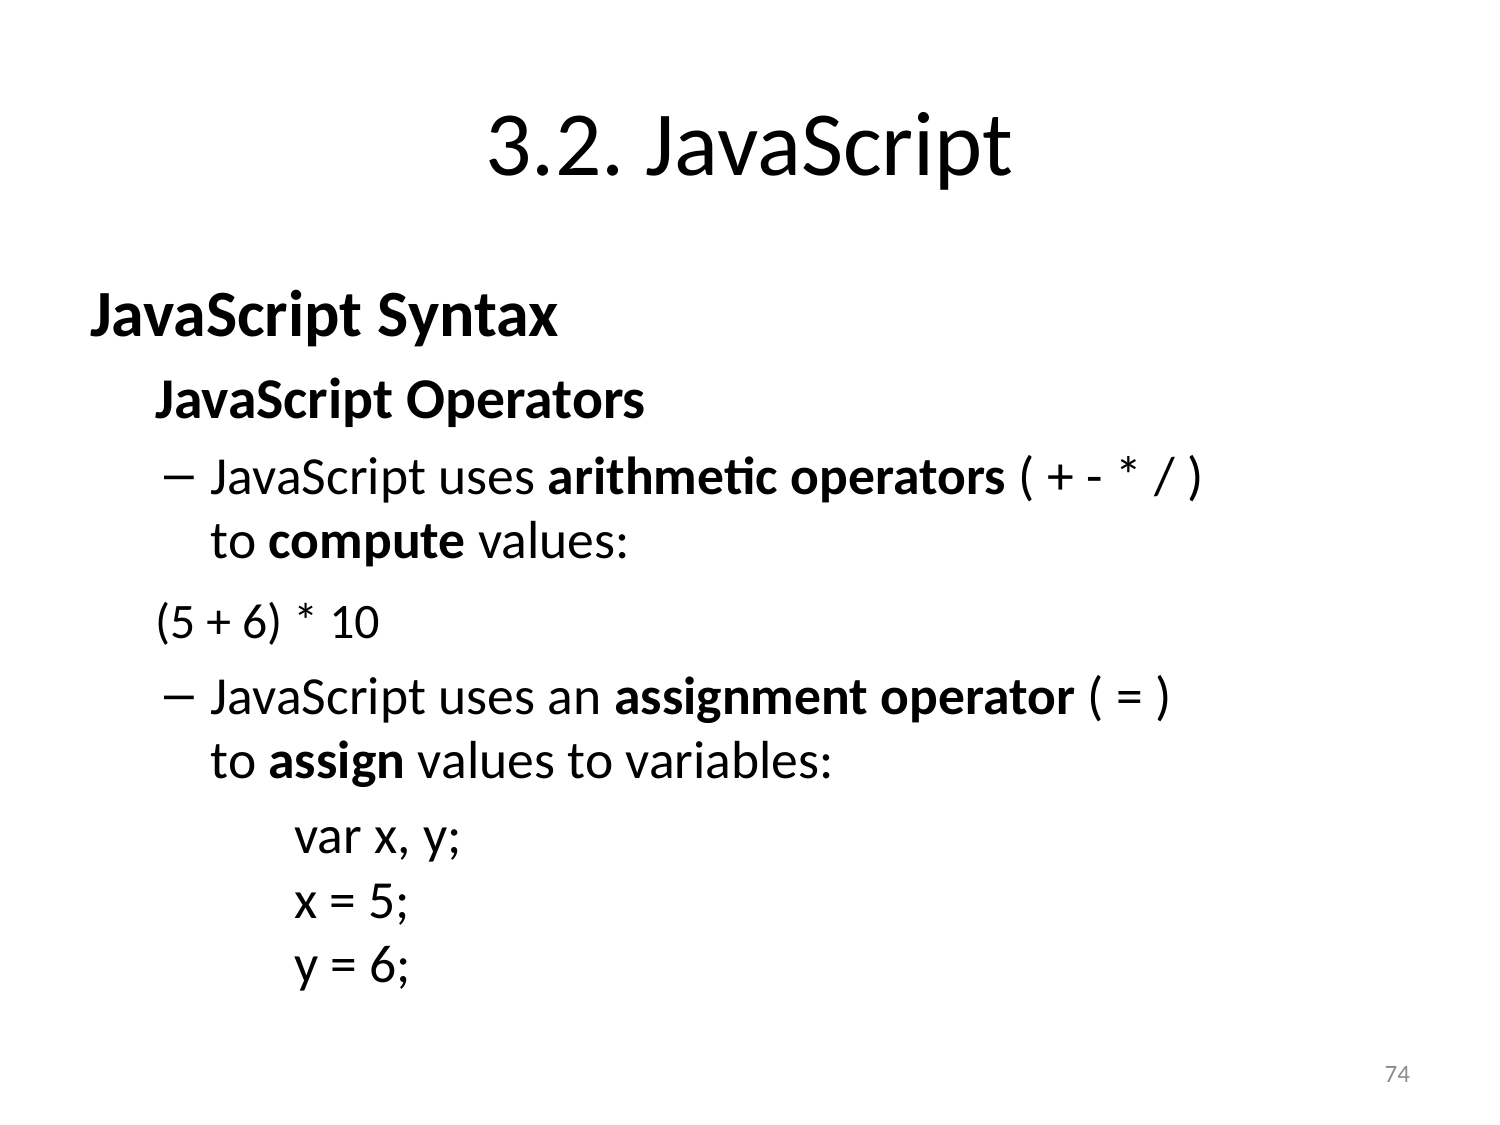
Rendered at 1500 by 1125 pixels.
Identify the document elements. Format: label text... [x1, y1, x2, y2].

list JavaScript Syntax JavaScript Operators JavaScript uses arithmetic operators ( + - * / ) to compute values: (5 + 6) * 10 JavaScript uses an assignment operator ( = ) to assign values to variables: var x, y; x = 5; y = 6; [75, 262, 1425, 1005]
title 3.2. JavaScript [75, 45, 1425, 233]
slide_number 74 [1074, 1042, 1425, 1103]
